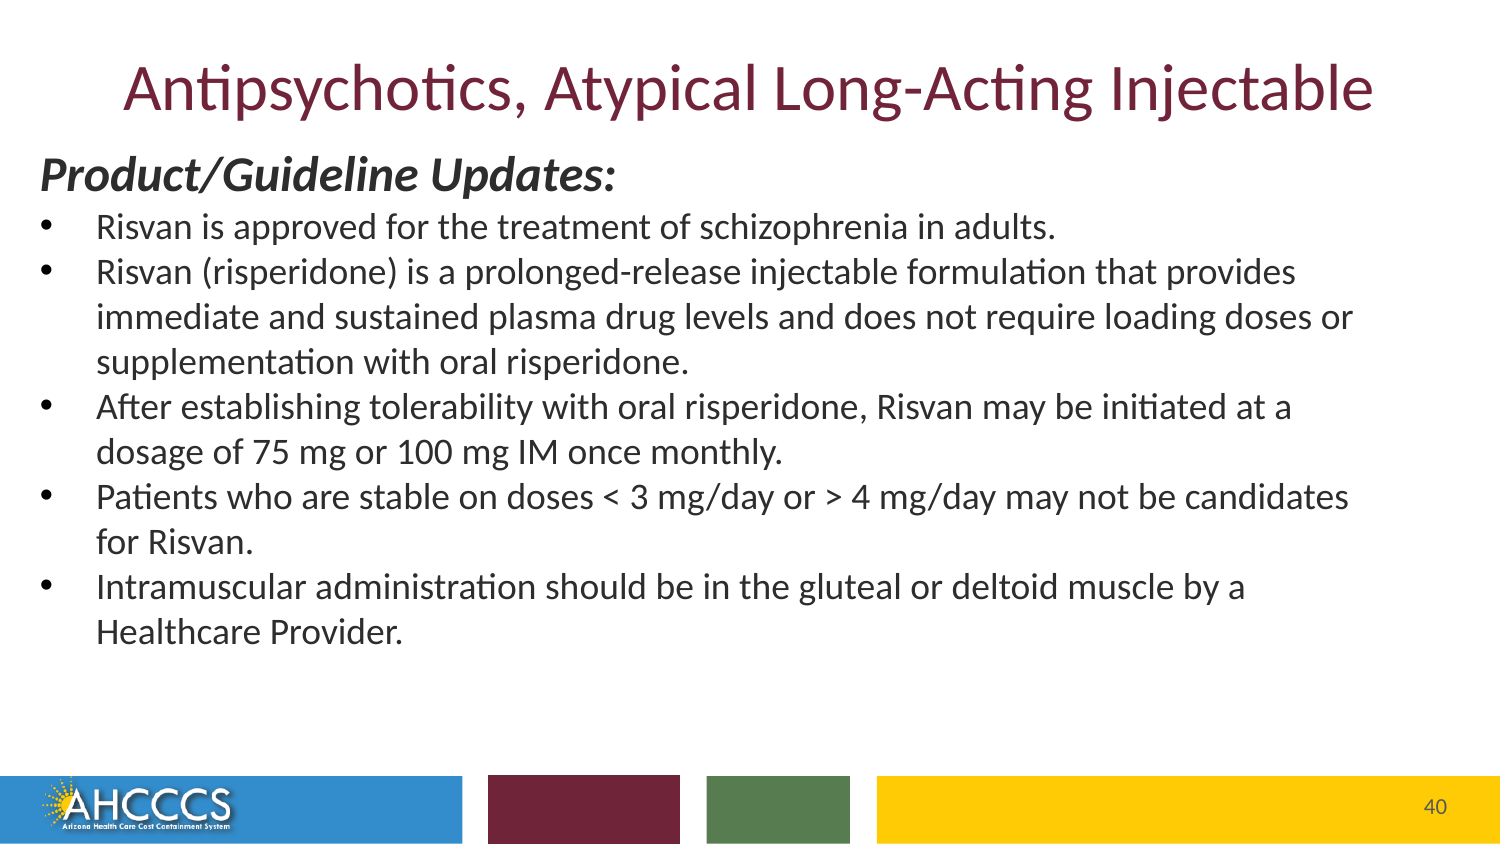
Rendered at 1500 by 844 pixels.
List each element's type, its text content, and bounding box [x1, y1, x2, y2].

picture [42, 785, 230, 830]
title Antipsychotics, Atypical Long-Acting Injectable [75, 22, 1425, 163]
list Product/Guideline Updates: Risvan is approved for the treatment of schizophrenia in adults. Risvan (risperidone) is a prolonged-release injectable formulation that provides immediate and sustained plasma drug levels and does not require loading doses or supplementation with oral risperidone. After establishing tolerability with oral risperidone, Risvan may be initiated at a dosage of 75 mg or 100 mg IM once monthly. Patients who are stable on doses < 3 mg/day or > 4 mg/day may not be candidates for Risvan. Intramuscular administration should be in the gluteal or deltoid muscle by a Healthcare Provider. [24, 134, 1375, 785]
